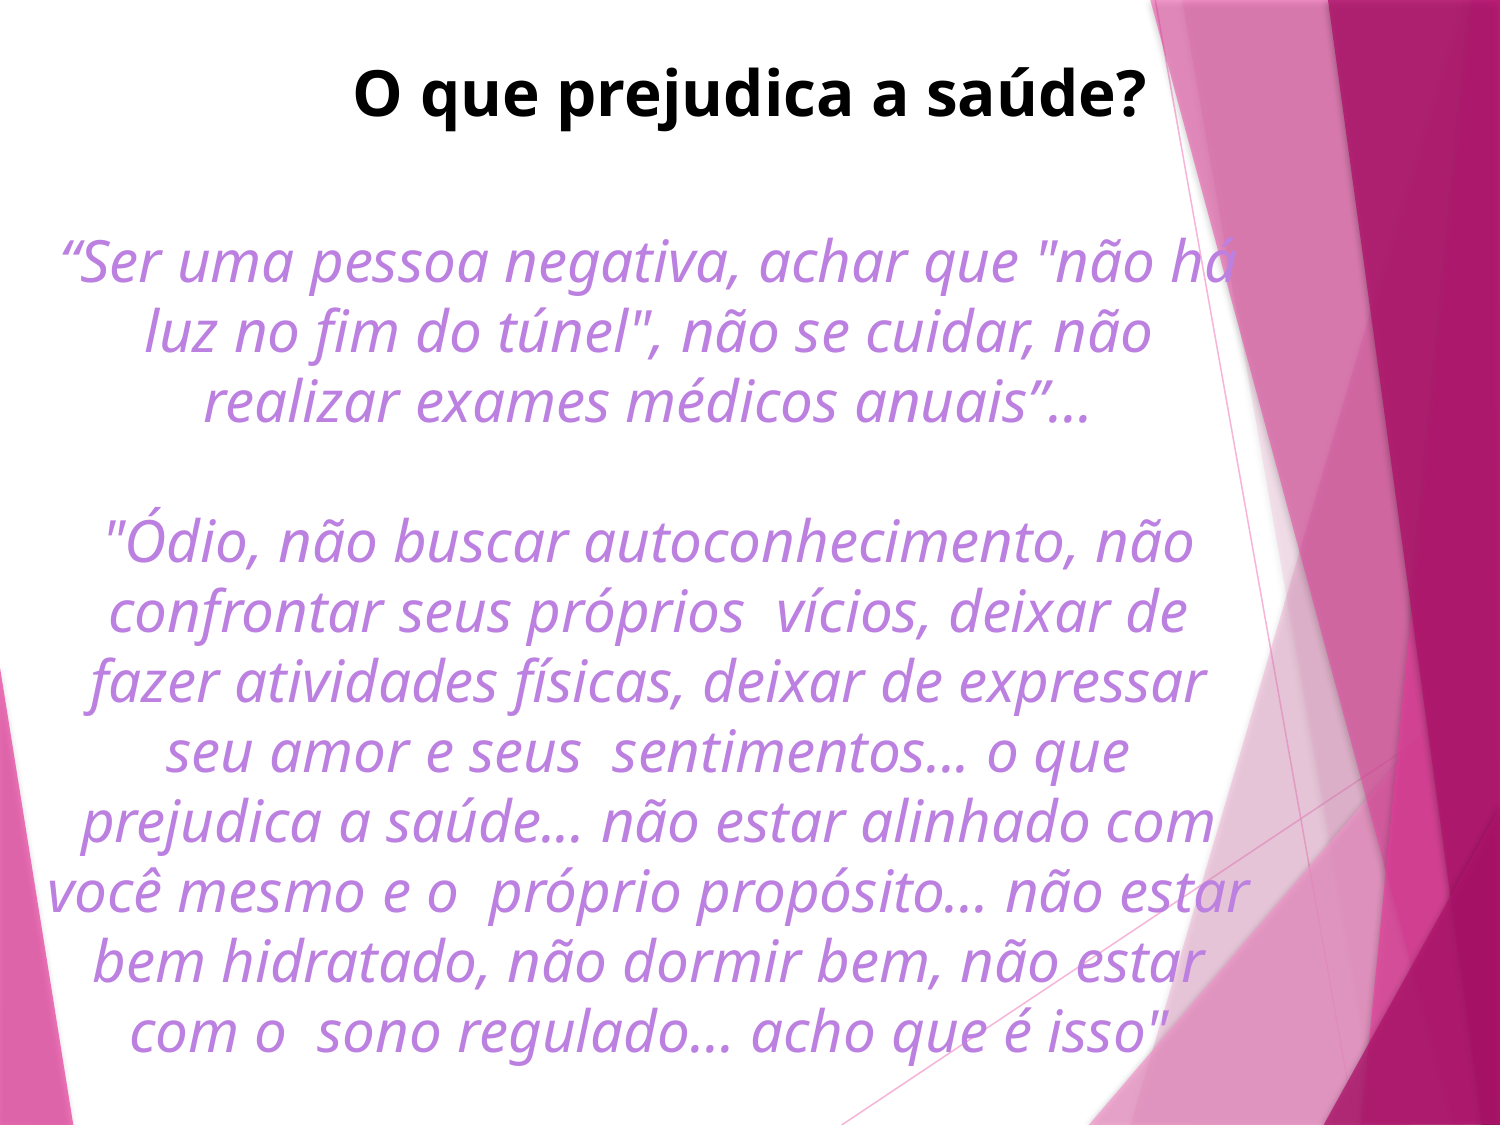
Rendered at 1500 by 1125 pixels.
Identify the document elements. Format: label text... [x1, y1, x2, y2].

title “Ser uma pessoa negativa, achar que "não há luz no fim do túnel", não se cuidar, não realizar exames médicos anuais”... "Ódio, não buscar autoconhecimento, não confrontar seus próprios vícios, deixar de fazer atividades físicas, deixar de expressar seu amor e seus sentimentos... o que prejudica a saúde... não estar alinhado com você mesmo e o próprio propósito... não estar bem hidratado, não dormir bem, não estar com o sono regulado... acho que é isso" [24, 184, 1273, 1105]
text_box O que prejudica a saúde? [74, 45, 1425, 138]
